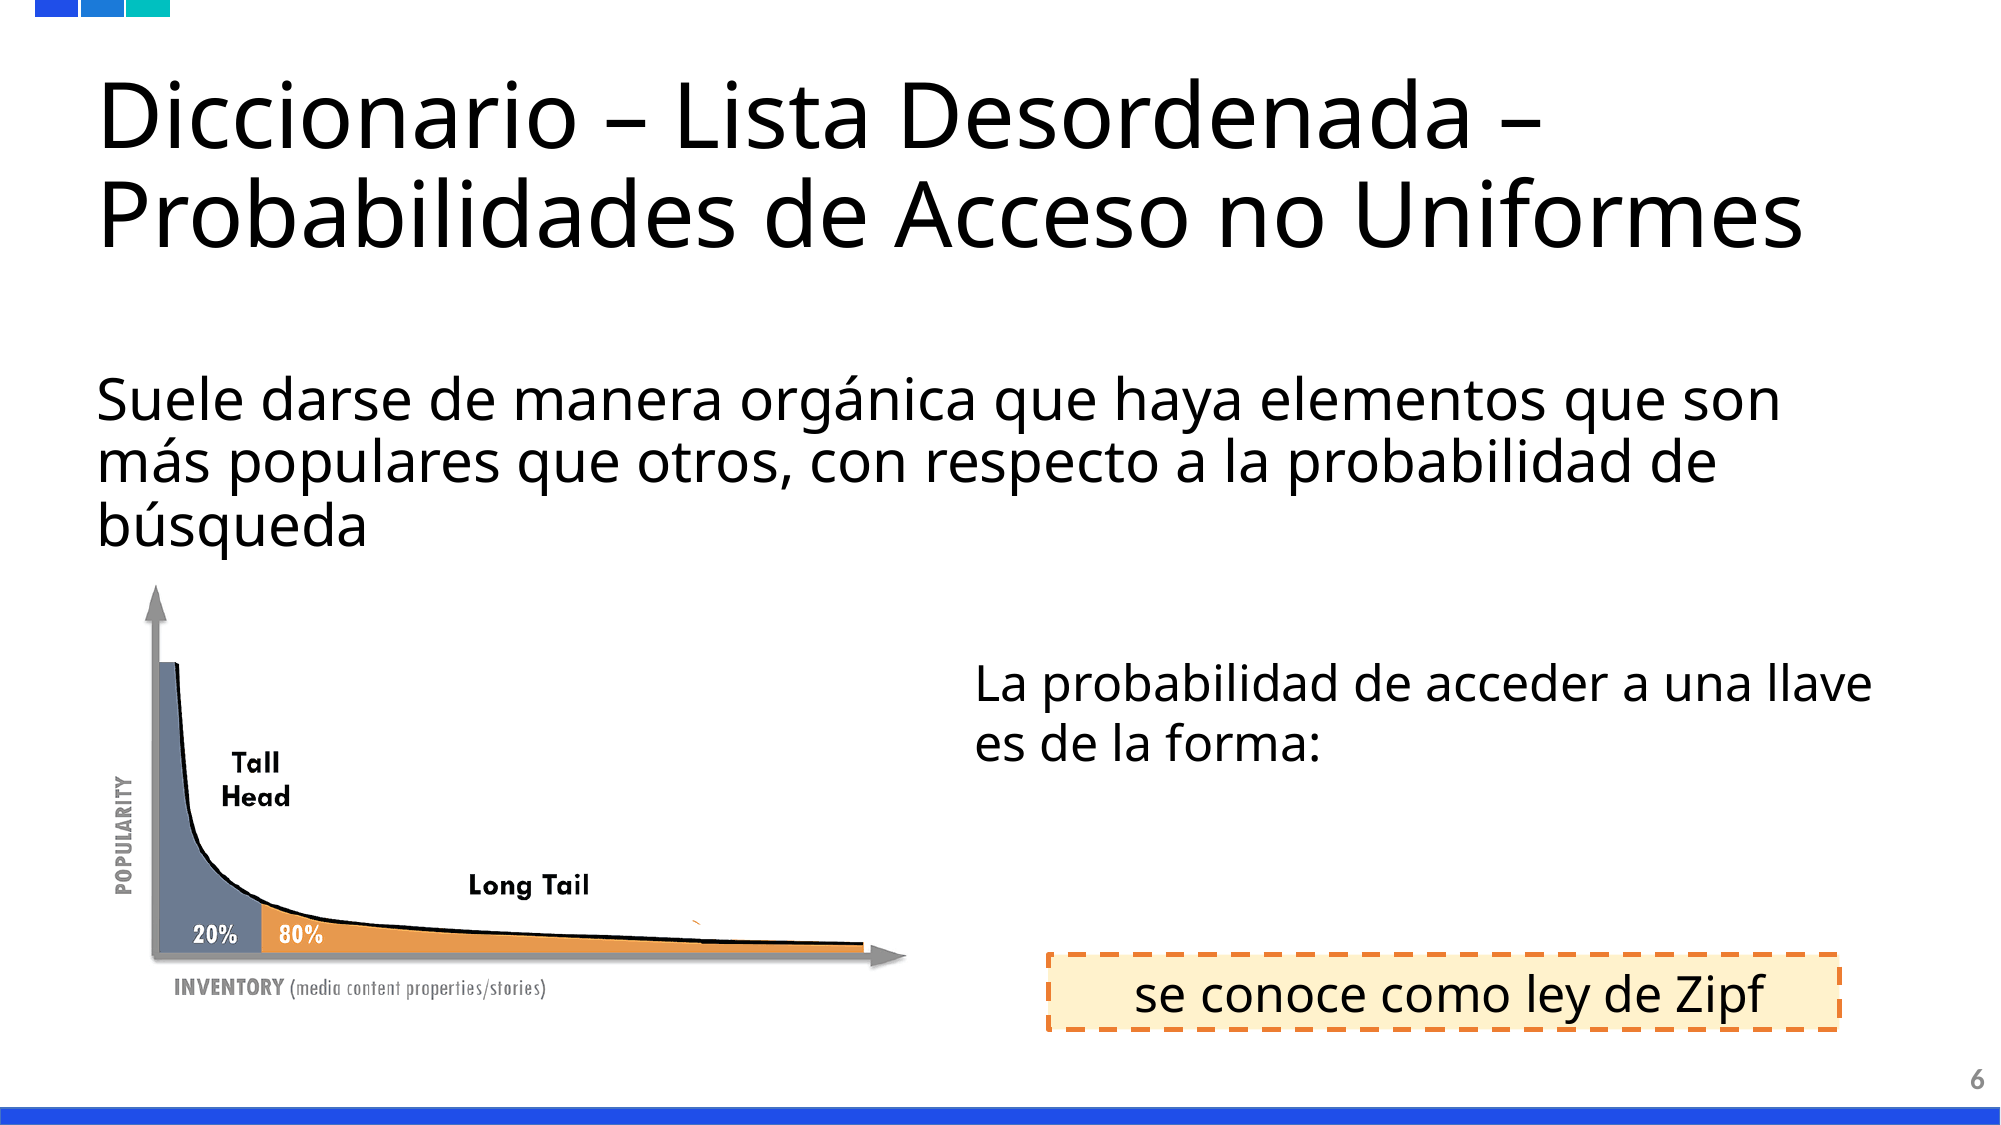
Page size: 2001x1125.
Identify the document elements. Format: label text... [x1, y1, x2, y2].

list Suele darse de manera orgánica que haya elementos que son más populares que otros, con respecto a la probabilidad de búsqueda [81, 362, 1910, 1014]
slide_number 6 [1550, 1047, 2000, 1108]
picture [90, 562, 926, 1025]
title Diccionario – Lista Desordenada – Probabilidades de Acceso no Uniformes [81, 59, 1910, 278]
